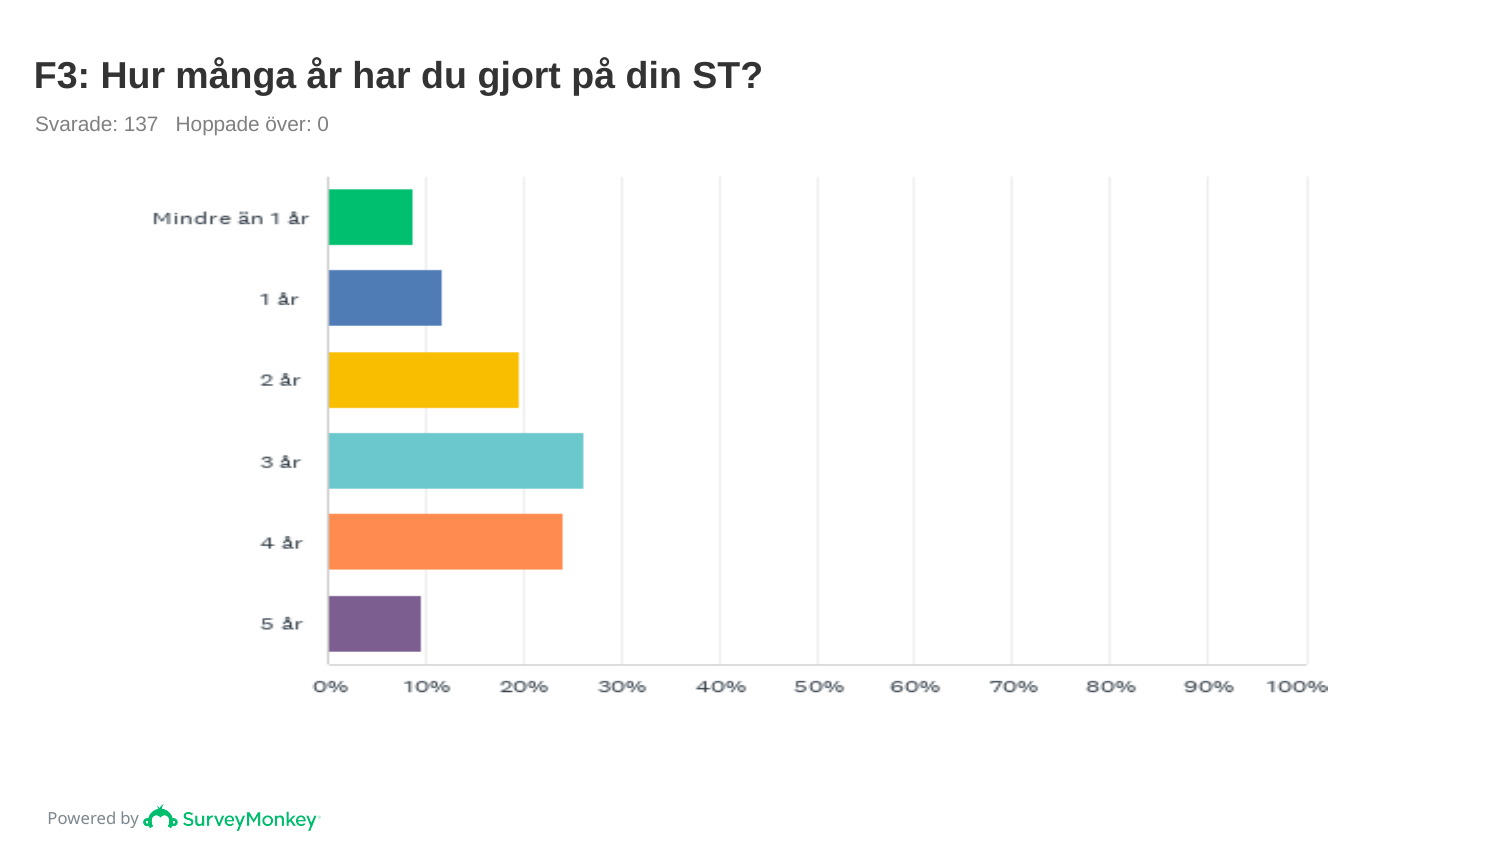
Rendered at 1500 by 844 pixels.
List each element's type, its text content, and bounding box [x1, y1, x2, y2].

title F3: Hur många år har du gjort på din ST? [18, 13, 1369, 104]
picture [132, 793, 332, 842]
picture [89, 163, 1328, 762]
list Svarade: 137 Hoppade över: 0 [20, 102, 1371, 143]
